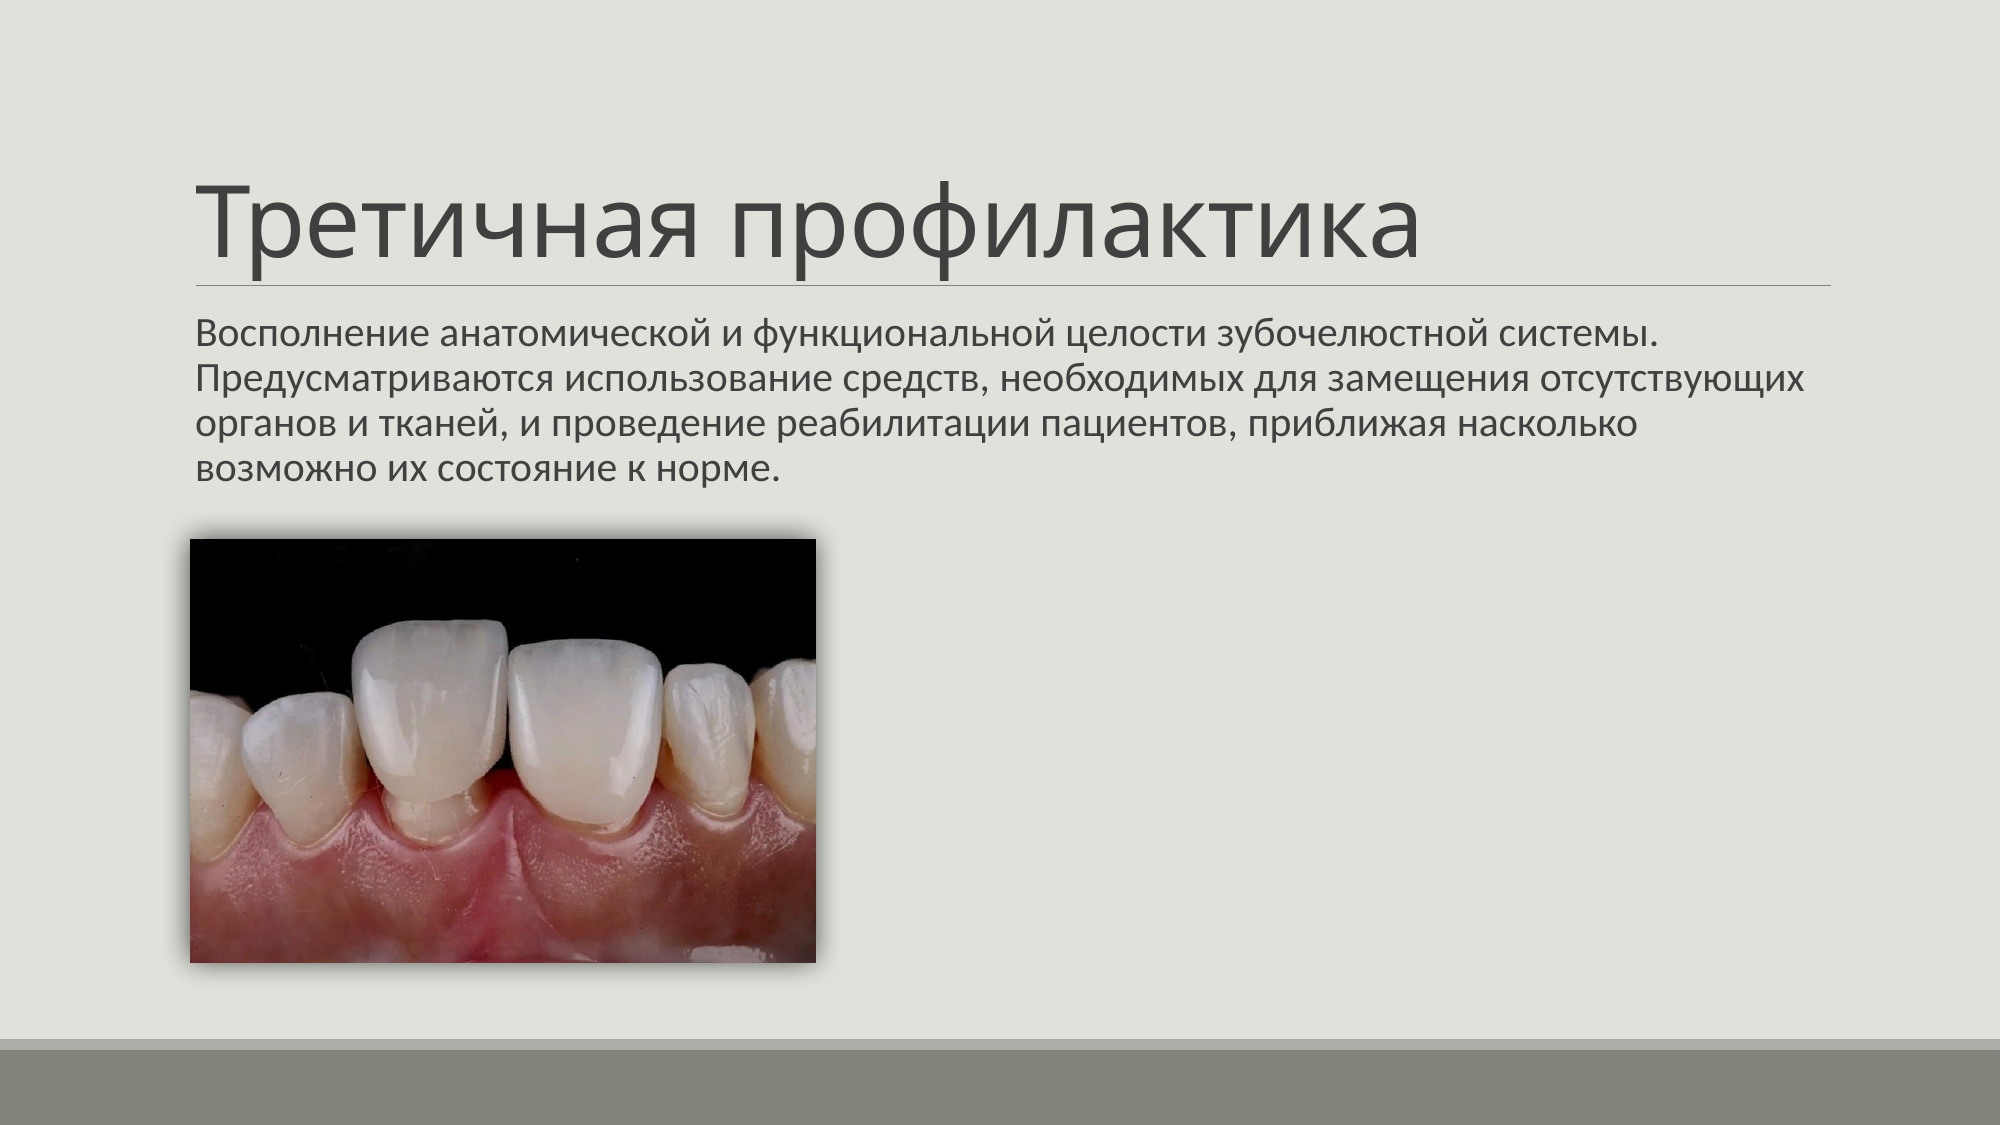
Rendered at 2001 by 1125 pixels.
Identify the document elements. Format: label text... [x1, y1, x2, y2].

picture [189, 538, 816, 964]
list Восполнение анатомической и функциональной целости зубочелюстной системы. Предусматриваются использование средств, необходимых для замещения отсутствующих органов и тканей, и проведение реабилитации пациентов, приближая насколько возможно их состояние к норме. [180, 302, 1830, 963]
title Третичная профилактика [180, 47, 1830, 285]
